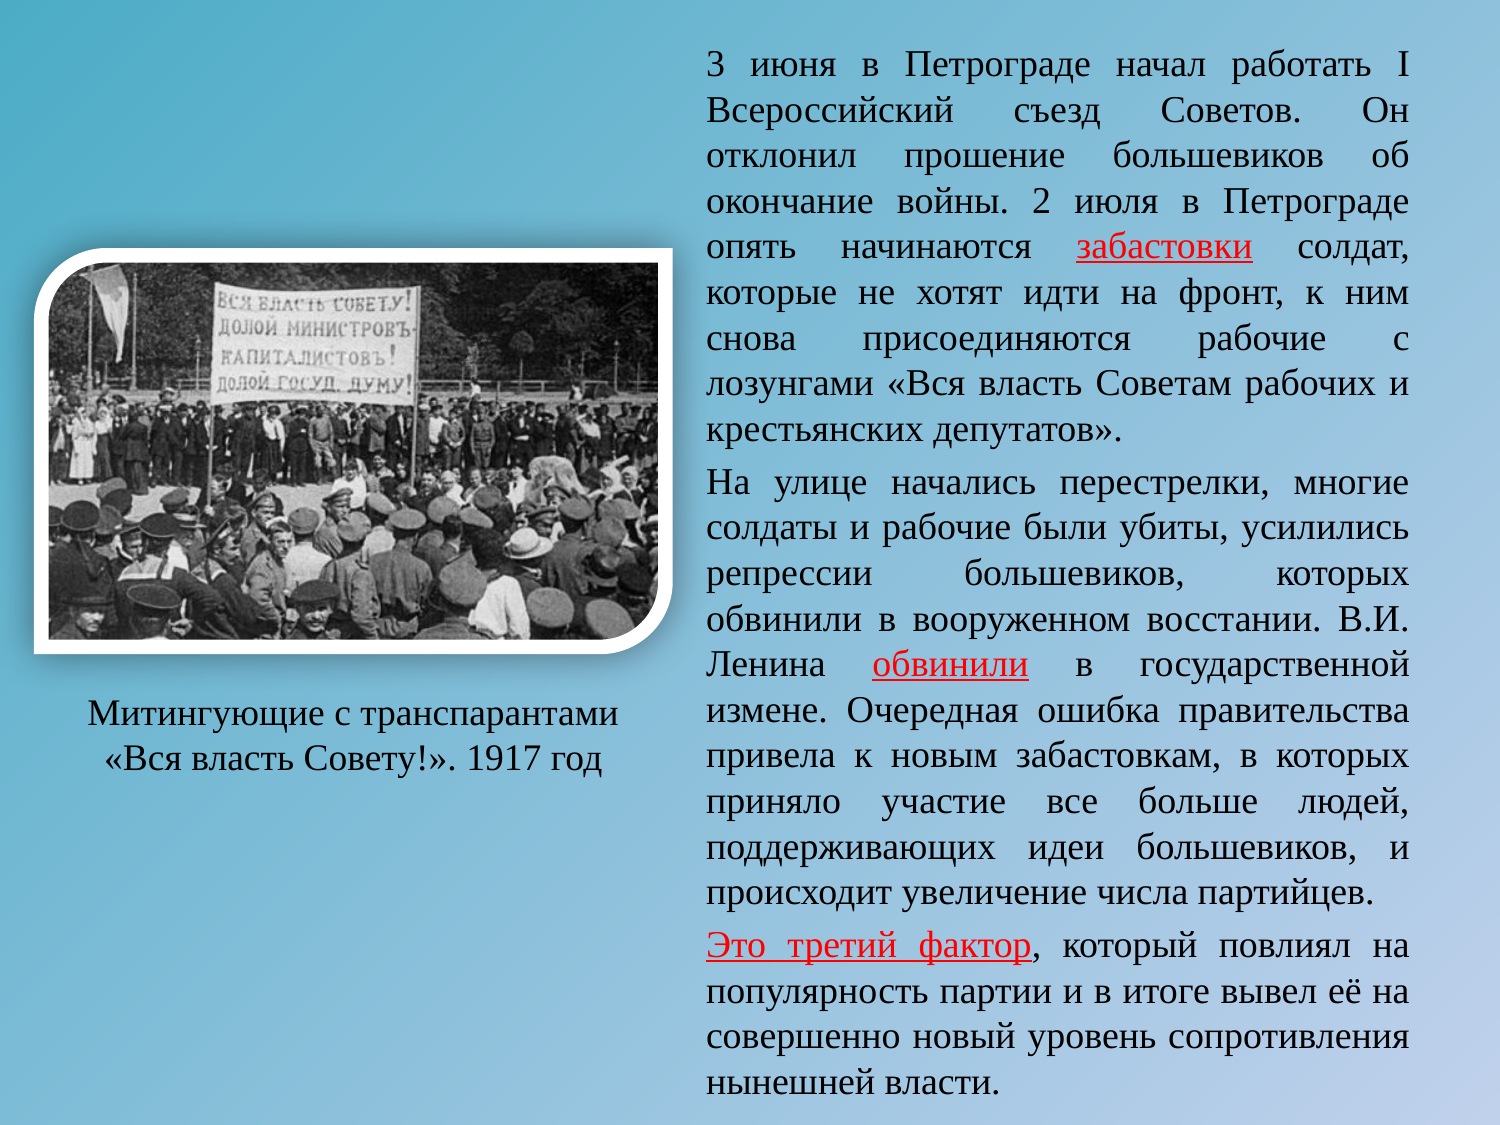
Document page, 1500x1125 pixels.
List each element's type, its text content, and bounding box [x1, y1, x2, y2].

text_box Митингующие с транспарантами «Вся власть Совету!». 1917 год [63, 680, 643, 876]
picture [40, 255, 666, 648]
list 3 июня в Петрограде начал работать I Всероссийский съезд Советов. Он отклонил прошение большевиков об окончание войны. 2 июля в Петрограде опять начинаются забастовки солдат, которые не хотят идти на фронт, к ним снова присоединяются рабочие с лозунгами «Вся власть Советам рабочих и крестьянских депутатов». На улице начались перестрелки, многие солдаты и рабочие были убиты, усилились репрессии большевиков, которых обвинили в вооруженном восстании. В.И. Ленина обвинили в государственной измене. Очередная ошибка правительства привела к новым забастовкам, в которых приняло участие все больше людей, поддерживающих идеи большевиков, и происходит увеличение числа партийцев. Это третий фактор, который повлиял на популярность партии и в итоге вывел её на совершенно новый уровень сопротивления нынешней власти. [690, 30, 1425, 1125]
